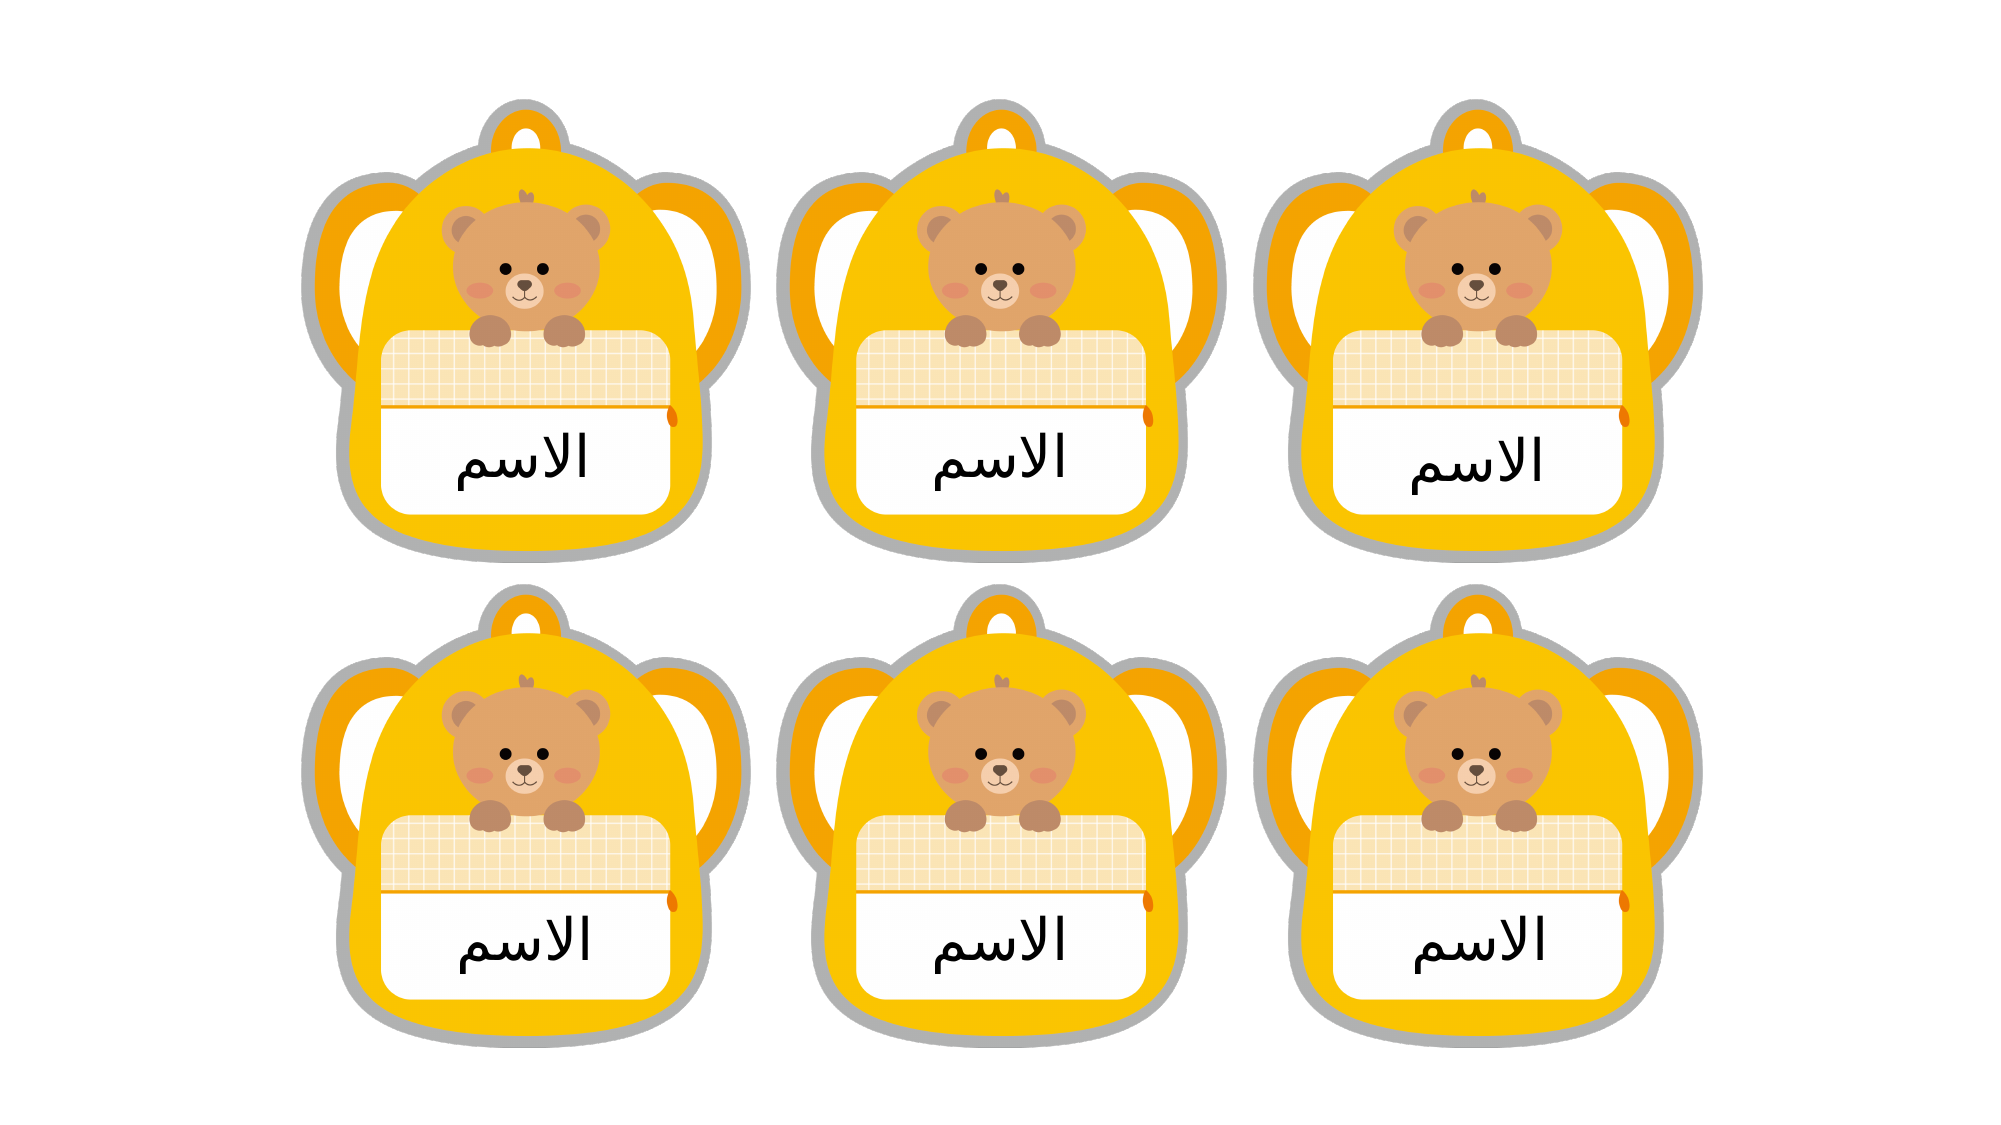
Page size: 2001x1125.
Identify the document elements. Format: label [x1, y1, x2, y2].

picture [775, 98, 1227, 563]
picture [299, 583, 751, 1048]
picture [1251, 98, 1703, 563]
picture [775, 583, 1227, 1048]
picture [299, 98, 751, 563]
picture [1251, 583, 1703, 1048]
